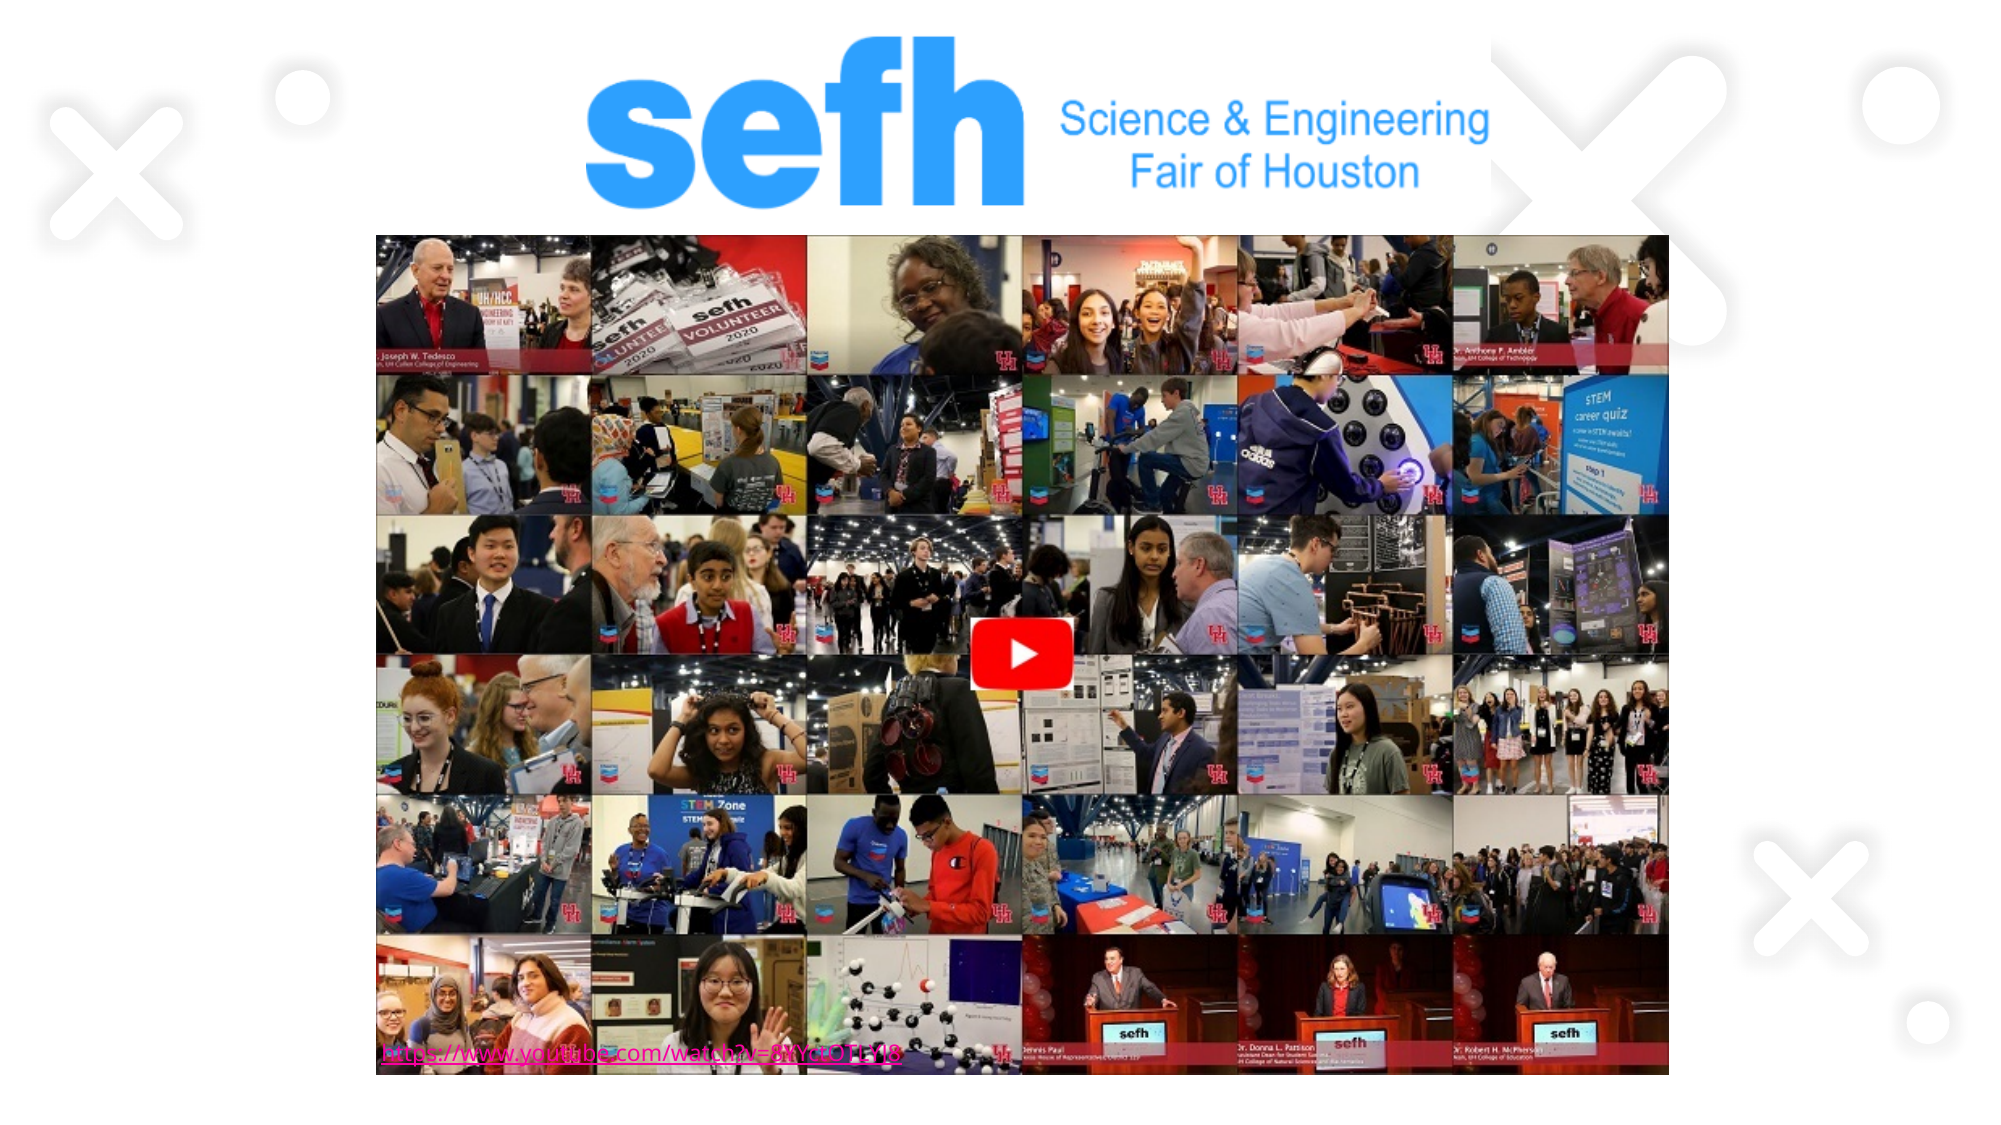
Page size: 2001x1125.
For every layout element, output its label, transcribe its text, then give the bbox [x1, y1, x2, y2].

picture [585, 10, 1491, 216]
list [376, 235, 1669, 1075]
text_box https://www.youtube.com/watch?v=8YYctOTLYJ8 [366, 1030, 954, 1077]
